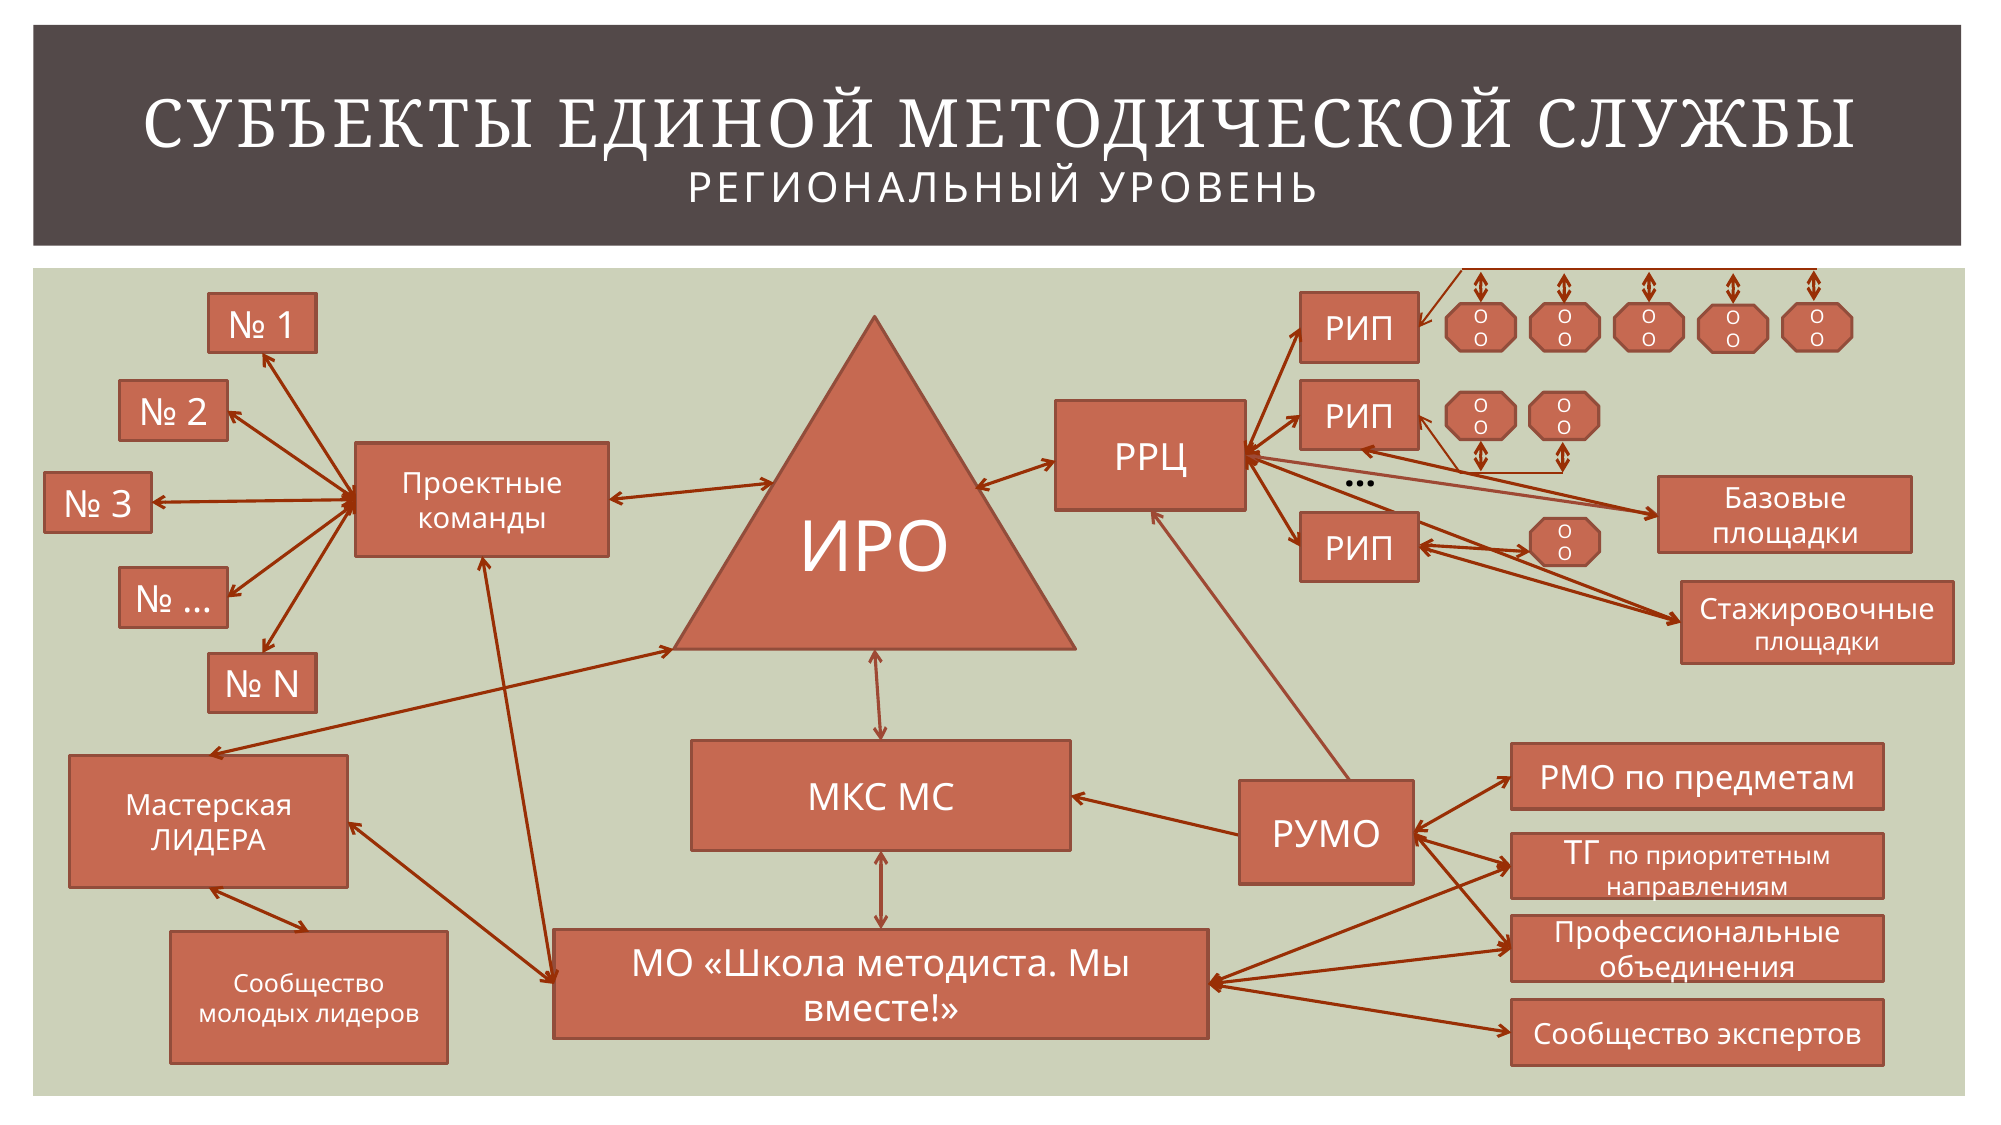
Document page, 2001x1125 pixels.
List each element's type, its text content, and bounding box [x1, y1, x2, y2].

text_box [1365, 454, 1682, 623]
text_box ОО [1696, 303, 1770, 354]
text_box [347, 821, 477, 985]
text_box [974, 460, 1057, 489]
text_box № 2 [118, 379, 229, 442]
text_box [1305, 454, 1355, 509]
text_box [1207, 865, 1512, 948]
text_box РМО по предметам [1510, 742, 1885, 811]
text_box № … [118, 566, 229, 629]
text_box ОО [1612, 302, 1686, 353]
text_box … [1305, 447, 1363, 454]
text_box Сообщество молодых лидеров [169, 930, 449, 1065]
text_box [262, 605, 357, 648]
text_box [226, 410, 357, 500]
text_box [1245, 327, 1301, 414]
text_box Профессиональные объединения [1516, 914, 1885, 983]
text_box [151, 499, 222, 503]
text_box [1359, 448, 1660, 517]
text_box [262, 352, 357, 410]
text_box № 3 [43, 471, 153, 534]
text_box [1418, 414, 1461, 448]
text_box Стажировочные площадки [1680, 580, 1955, 665]
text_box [1150, 509, 1360, 794]
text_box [1402, 833, 1408, 865]
title Субъекты единой методической службы Региональный уровень [50, 59, 1955, 232]
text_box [1418, 270, 1462, 328]
text_box РУМО [1238, 779, 1409, 865]
text_box ИРО [672, 314, 1077, 651]
text_box № 1 [207, 292, 318, 354]
text_box ТГ по приоритетным направлениям [1517, 832, 1885, 900]
text_box Проектные команды [360, 441, 610, 558]
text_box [1413, 776, 1512, 831]
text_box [208, 887, 310, 933]
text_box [1207, 983, 1512, 1033]
text_box Базовые площадки [1685, 475, 1913, 554]
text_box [226, 510, 357, 598]
text_box МО «Школа методиста. Мы вместе!» [552, 928, 1205, 1040]
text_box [208, 648, 477, 756]
text_box РРЦ [1054, 399, 1240, 512]
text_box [1413, 831, 1512, 865]
text_box Мастерская ЛИДЕРА [68, 754, 349, 889]
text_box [481, 555, 555, 985]
text_box ОО [1528, 390, 1601, 442]
text_box Сообщество экспертов [1510, 998, 1885, 1067]
text_box РИП [1299, 291, 1420, 364]
text_box ОО [1781, 302, 1854, 353]
text_box ОО [1444, 302, 1518, 353]
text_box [559, 648, 675, 756]
text_box ОО [1444, 390, 1518, 442]
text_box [1207, 948, 1512, 983]
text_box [874, 648, 882, 742]
text_box МКС МС [690, 739, 1072, 852]
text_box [608, 482, 775, 500]
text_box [1418, 546, 1682, 623]
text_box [1245, 454, 1301, 509]
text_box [1070, 795, 1293, 848]
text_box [1245, 414, 1301, 454]
text_box ОО [1528, 302, 1602, 353]
text_box РИП [1305, 379, 1420, 447]
